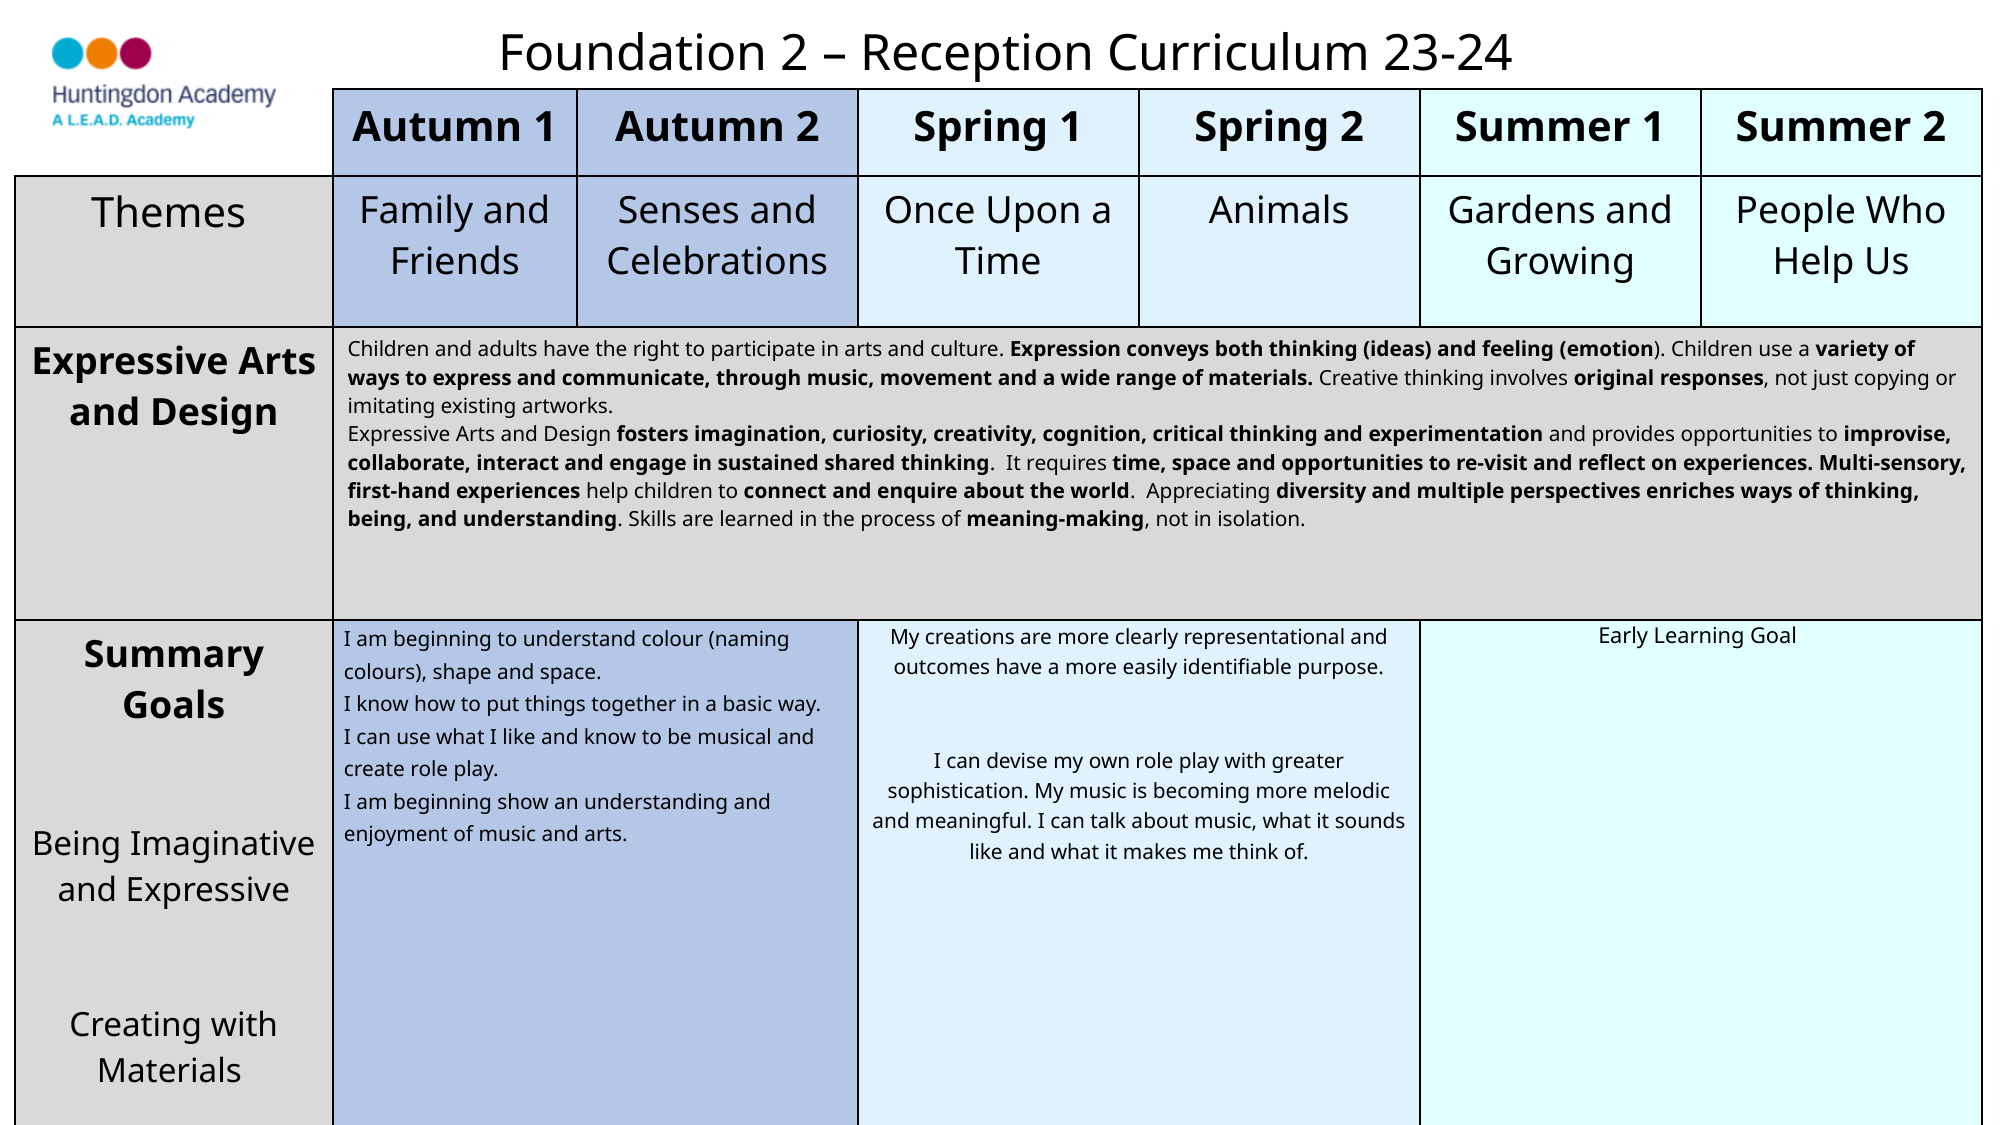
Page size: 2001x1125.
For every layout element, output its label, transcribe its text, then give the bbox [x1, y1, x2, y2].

table_cell Once Upon a Time [859, 177, 1138, 326]
table_header Autumn 1 [334, 90, 576, 175]
table_header Spring 1 [859, 90, 1138, 175]
table_cell Early Learning Goal [1421, 621, 1981, 1125]
table_cell Expressive Arts and Design [16, 328, 332, 619]
table_header Autumn 2 [578, 90, 857, 175]
table_header Spring 2 [1140, 90, 1419, 175]
table_cell Animals [1140, 177, 1419, 326]
table_cell Children and adults have the right to participate in arts and culture. Expression conveys both thinking (ideas) and feeling (emotion). Children use a variety of ways to express and communicate, through music, movement and a wide range of materials. Creative thinking involves original responses, not just copying or imitating existing artworks. Expressive Arts and Design fosters imagination, curiosity, creativity, cognition, critical thinking and experimentation and provides opportunities to improvise, collaborate, interact and engage in sustained shared thinking. It requires time, space and opportunities to re-visit and reflect on experiences. Multi-sensory, first-hand experiences help children to connect and enquire about the world. Appreciating diversity and multiple perspectives enriches ways of thinking, being, and understanding. Skills are learned in the process of meaning-making, not in isolation. [334, 328, 1981, 619]
table_cell I am beginning to understand colour (naming colours), shape and space. I know how to put things together in a basic way. I can use what I like and know to be musical and create role play. I am beginning show an understanding and enjoyment of music and arts. [334, 621, 857, 1125]
table_header [15, 89, 332, 175]
table_cell Themes [16, 177, 332, 326]
table_cell People Who Help Us [1702, 177, 1981, 326]
picture [36, 22, 281, 145]
table_cell Family and Friends [334, 177, 576, 326]
text_box Foundation 2 – Reception Curriculum 23-24 [143, 0, 1869, 89]
table_cell Senses and Celebrations [578, 177, 857, 326]
table_cell My creations are more clearly representational and outcomes have a more easily identifiable purpose. I can devise my own role play with greater sophistication. My music is becoming more melodic and meaningful. I can talk about music, what it sounds like and what it makes me think of. [859, 621, 1419, 1125]
table_cell Gardens and Growing [1421, 177, 1700, 326]
table_cell Summary Goals Being Imaginative and Expressive Creating with Materials [16, 621, 332, 1125]
table_header Summer 2 [1702, 90, 1981, 175]
table_header Summer 1 [1421, 90, 1700, 175]
